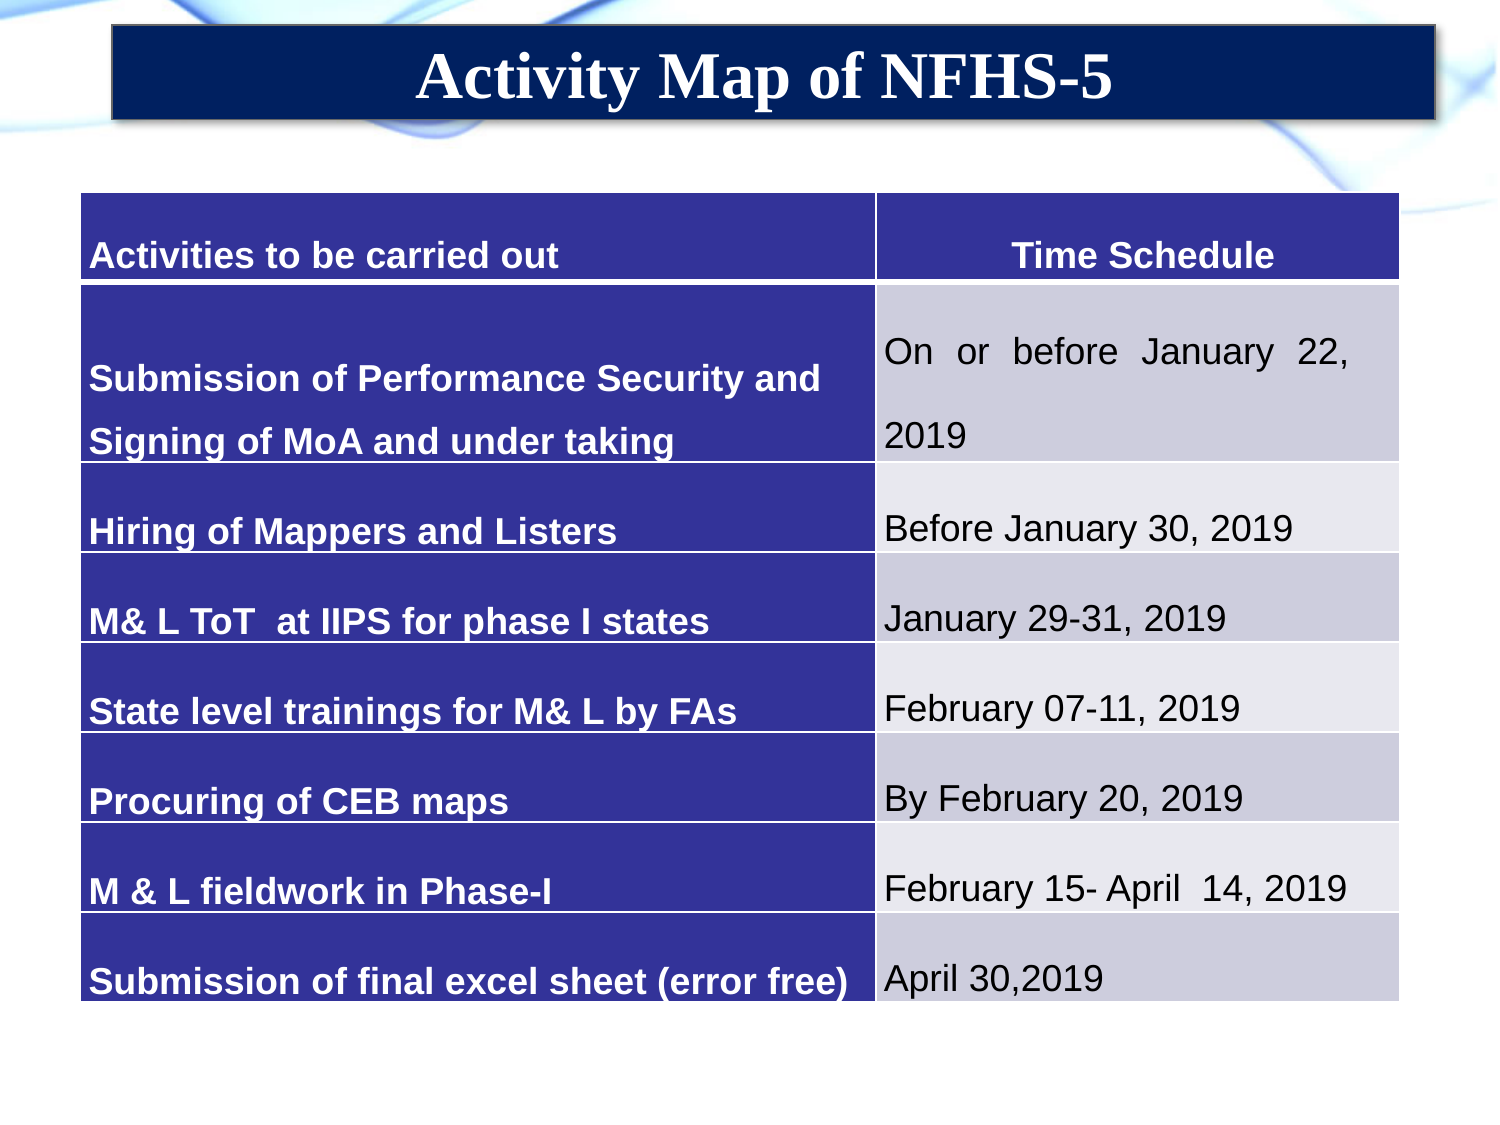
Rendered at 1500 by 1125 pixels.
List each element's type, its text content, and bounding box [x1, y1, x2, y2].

table_cell Before January 30, 2019 [877, 463, 1399, 551]
table_cell February 15- April 14, 2019 [877, 823, 1399, 911]
table_cell State level trainings for M& L by FAs [81, 643, 875, 731]
table_cell By February 20, 2019 [877, 733, 1399, 821]
picture [0, 0, 1500, 1125]
table_cell February 07-11, 2019 [877, 643, 1399, 731]
table_cell Submission of final excel sheet (error free) [81, 913, 875, 1001]
table_header Time Schedule [877, 193, 1399, 279]
table_cell M& L ToT at IIPS for phase I states [81, 553, 875, 641]
table_cell On or before January 22, 2019 [877, 285, 1399, 461]
table_cell Submission of Performance Security and Signing of MoA and under taking [81, 285, 875, 461]
table_cell Procuring of CEB maps [81, 733, 875, 821]
table_header Activities to be carried out [81, 193, 875, 279]
table_cell April 30,2019 [877, 913, 1399, 1001]
table_cell Hiring of Mappers and Listers [81, 463, 875, 551]
table_cell M & L fieldwork in Phase-I [81, 823, 875, 911]
text_box Activity Map of NFHS-5 [112, 24, 1435, 120]
table_cell January 29-31, 2019 [877, 553, 1399, 641]
